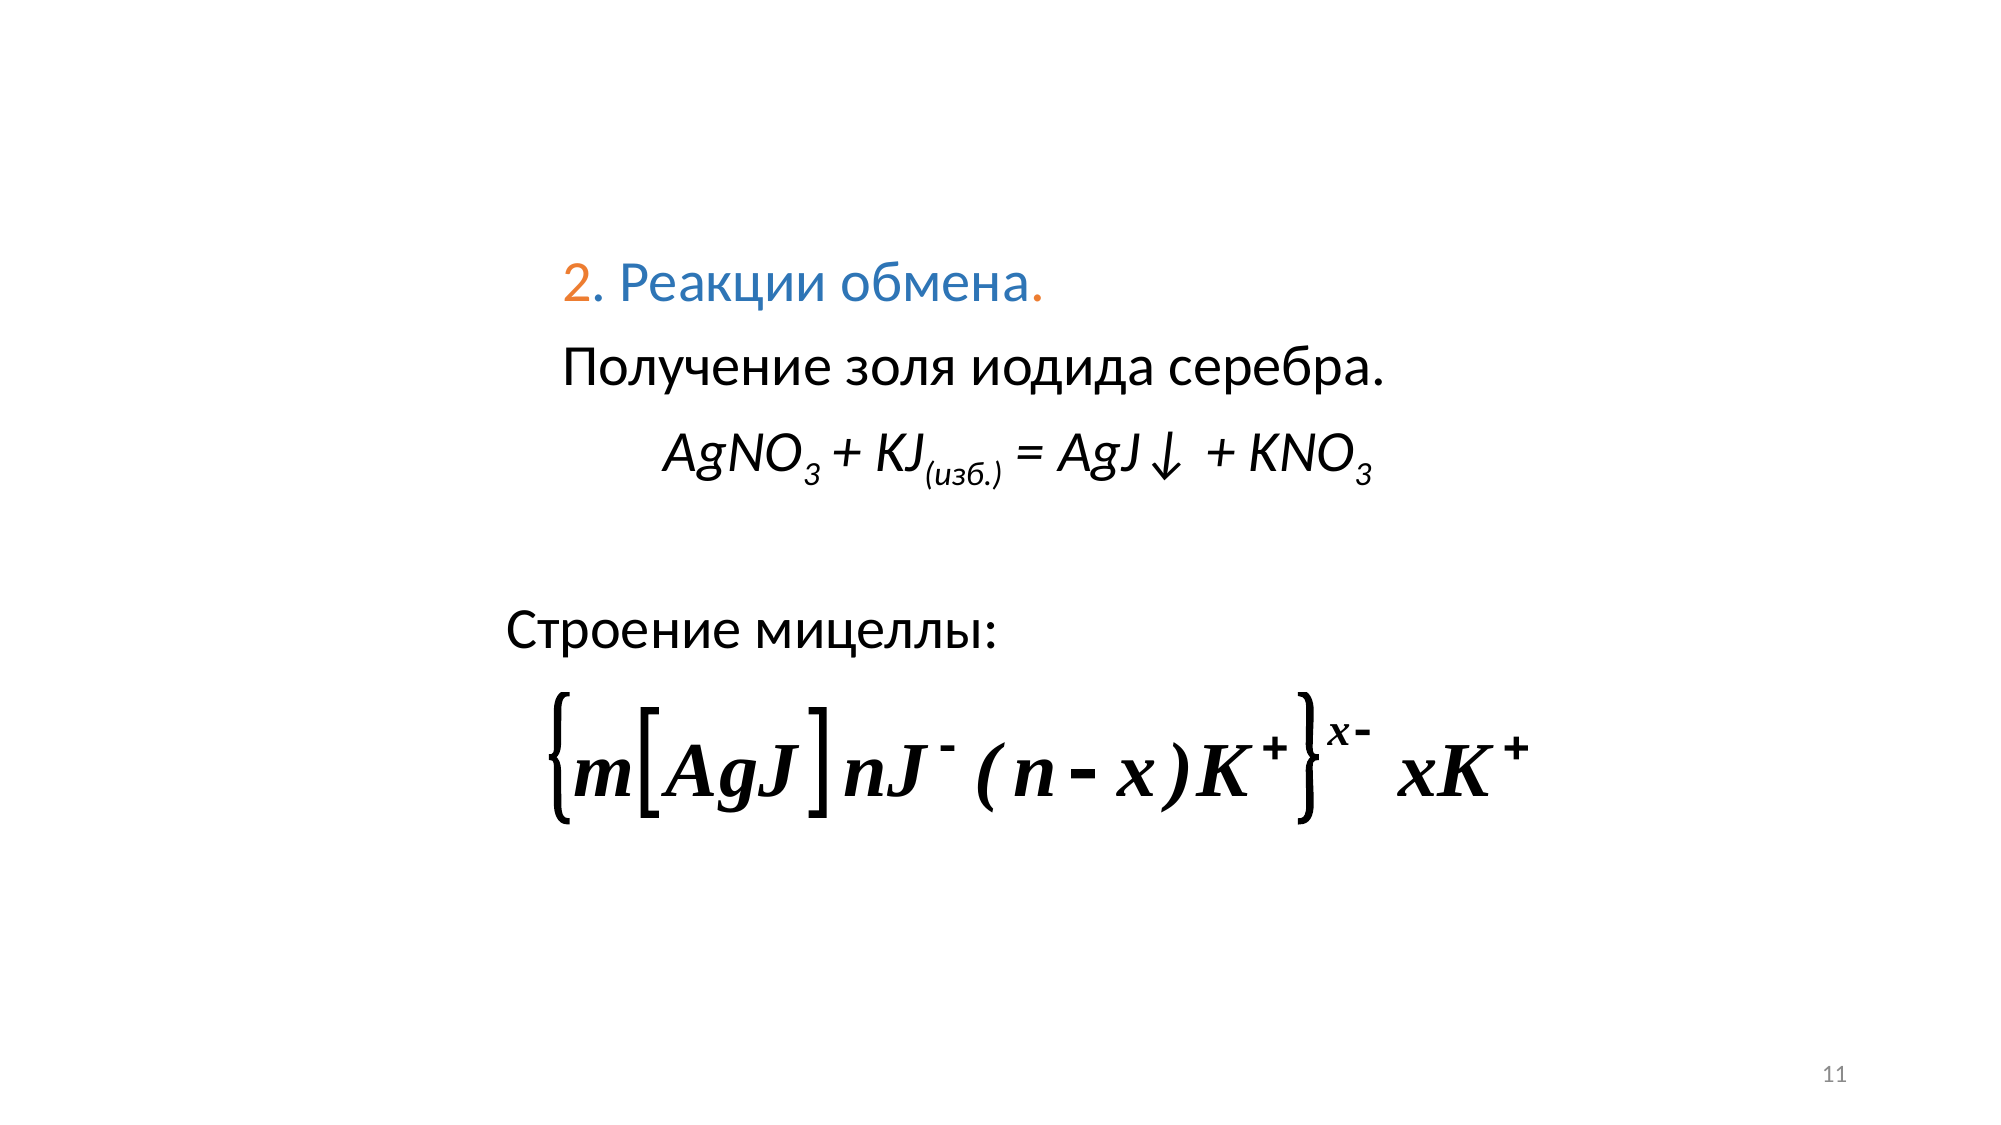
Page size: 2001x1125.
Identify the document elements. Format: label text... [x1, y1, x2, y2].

slide_number 11 [1412, 1042, 1863, 1103]
text_box 2. Реакции обмена. Получение золя иодида серебра. AgNO3 + KJ(изб.) = AgJ↓ + KNO3 Строение мицеллы: [397, 221, 1544, 668]
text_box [538, 692, 1544, 829]
